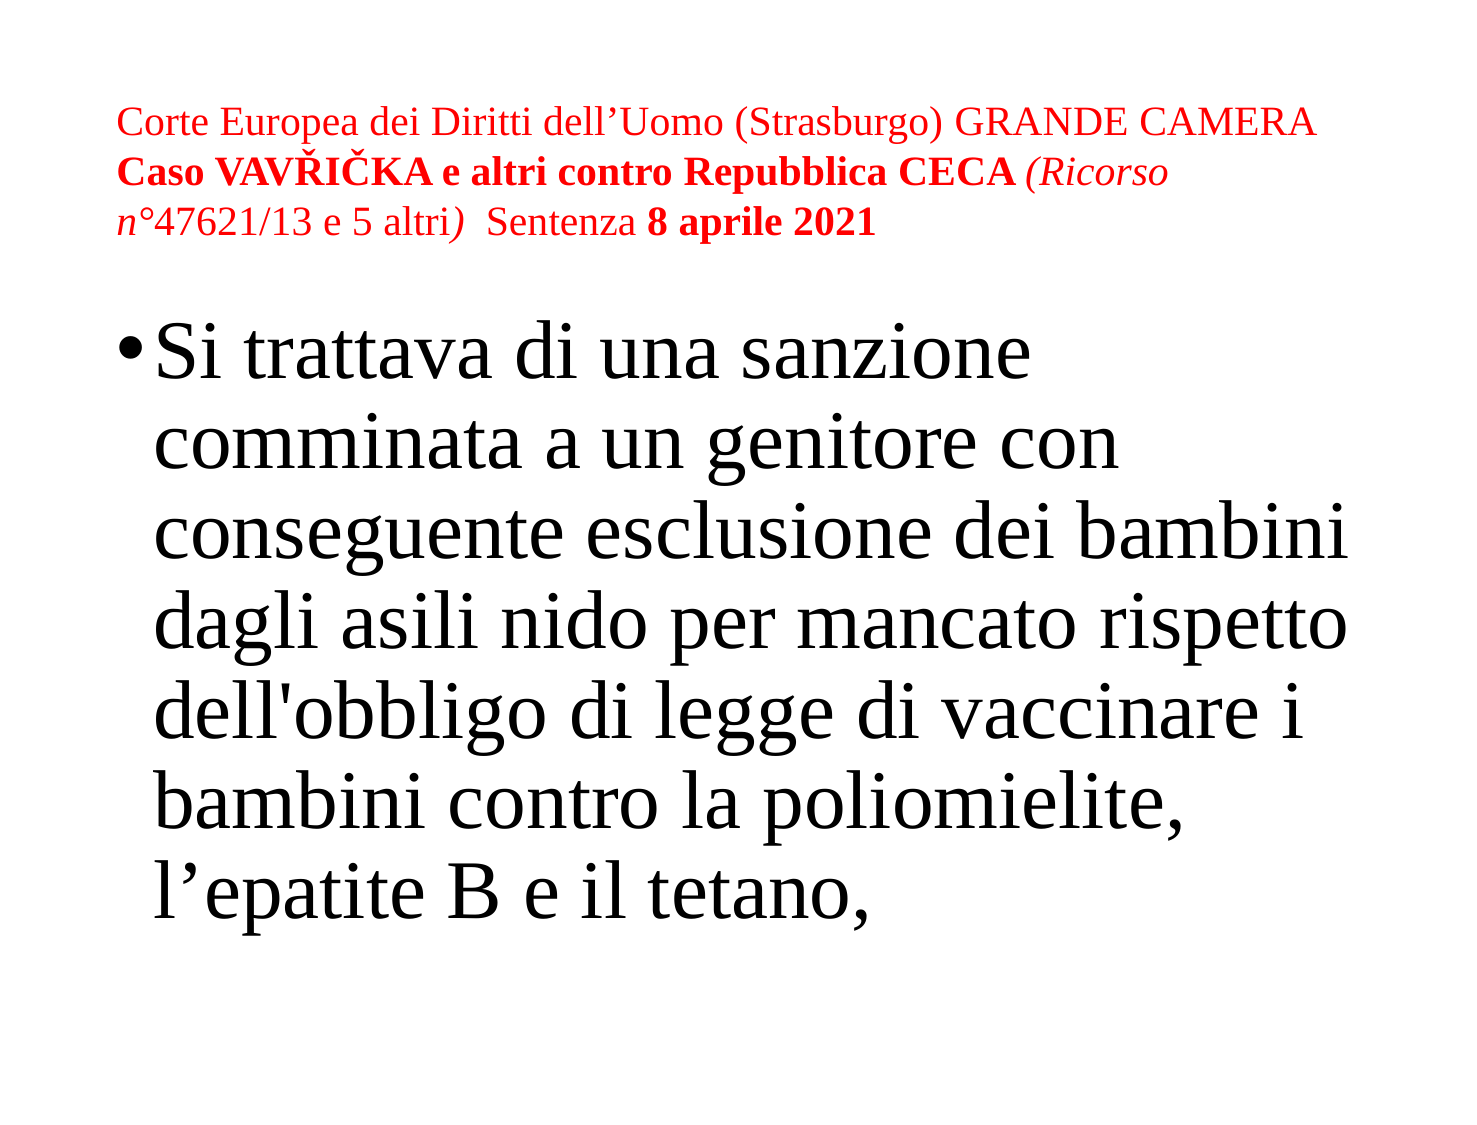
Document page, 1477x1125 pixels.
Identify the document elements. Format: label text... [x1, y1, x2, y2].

title Corte Europea dei Diritti dell’Uomo (Strasburgo) GRANDE CAMERA Caso VAVŘIČKA e altri contro Repubblica CECA (Ricorso n°47621/13 e 5 altri) Sentenza 8 aprile 2021 [101, 59, 1375, 278]
list Si trattava di una sanzione comminata a un genitore con conseguente esclusione dei bambini dagli asili nido per mancato rispetto dell'obbligo di legge di vaccinare i bambini contro la poliomielite, l’epatite B e il tetano, [101, 299, 1375, 1014]
